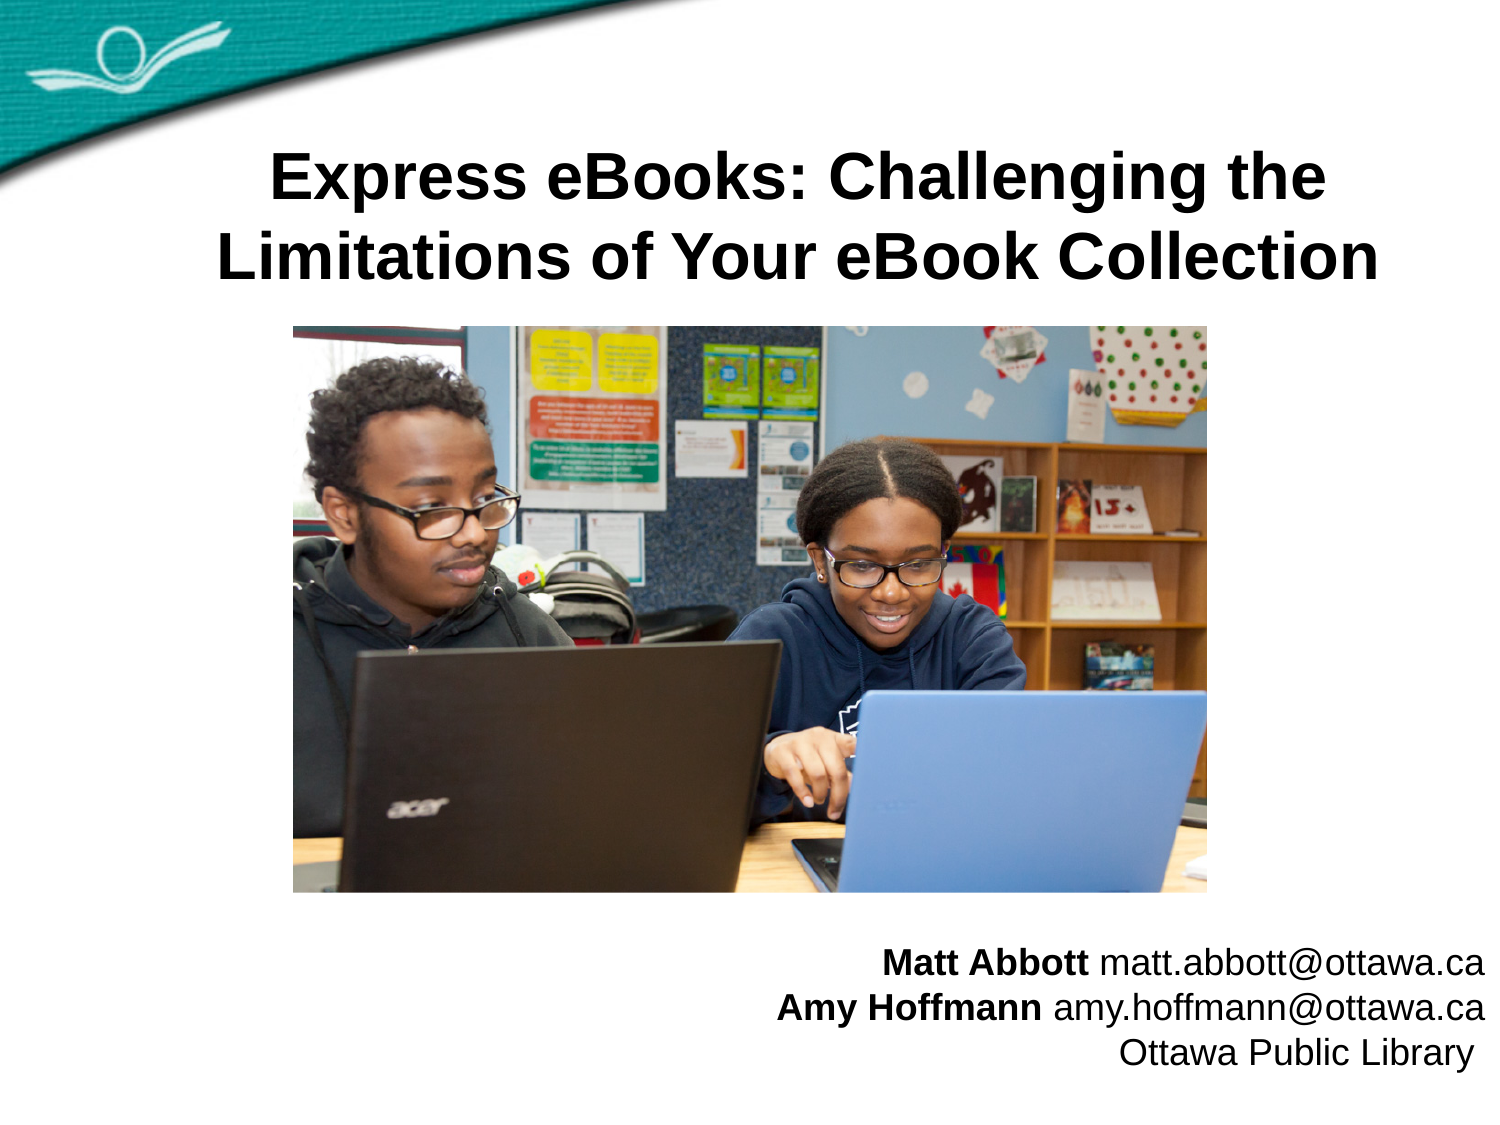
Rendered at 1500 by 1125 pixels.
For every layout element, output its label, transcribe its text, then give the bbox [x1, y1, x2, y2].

picture [0, 0, 1500, 892]
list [292, 325, 1208, 936]
text_box Matt Abbott matt.abbott@ottawa.ca Amy Hoffmann amy.hoffmann@ottawa.ca Ottawa Public Library [0, 892, 1500, 1125]
title Express eBooks: Challenging the Limitations of Your eBook Collection [123, 125, 1474, 303]
